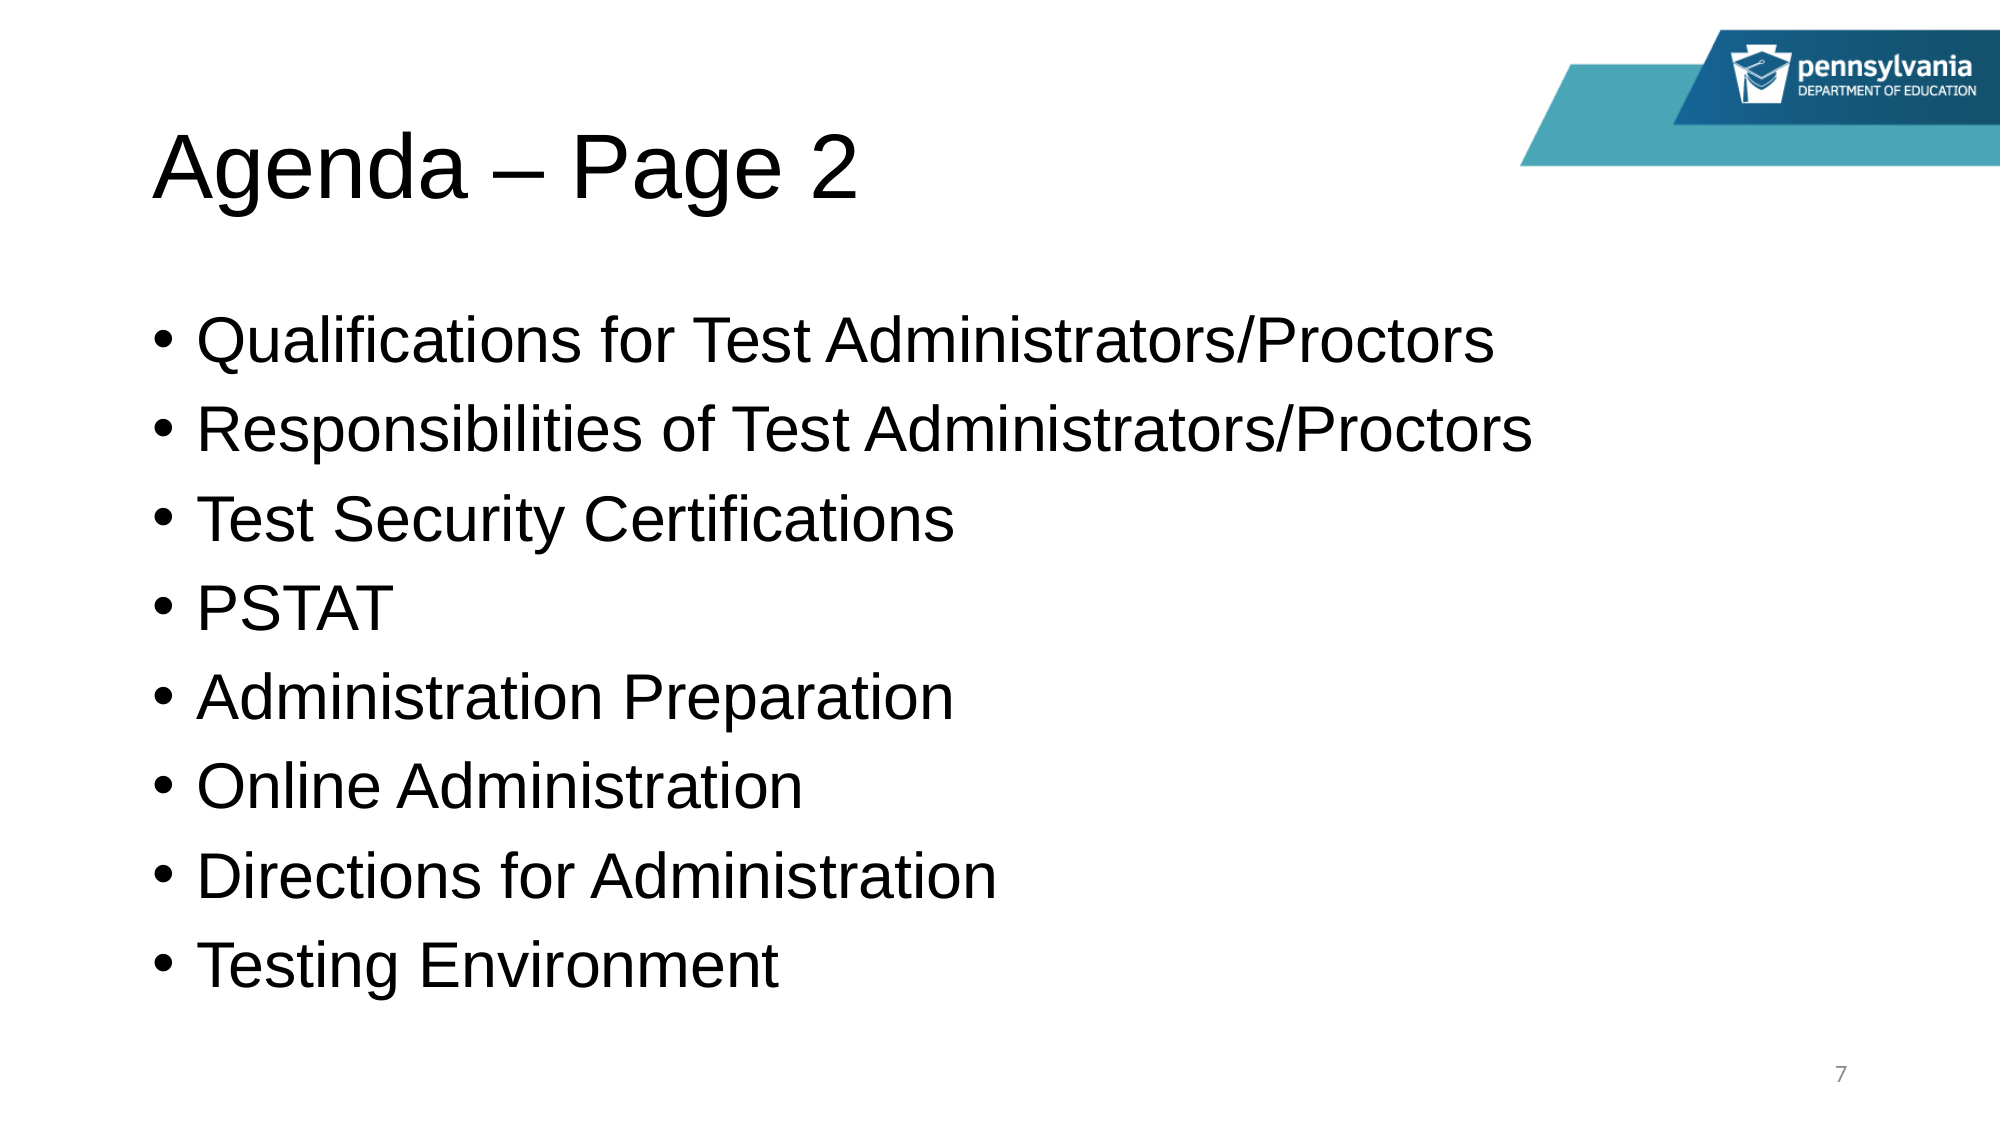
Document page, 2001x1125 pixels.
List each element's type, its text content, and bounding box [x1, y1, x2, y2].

slide_number 7 [1412, 1042, 1863, 1103]
picture [275, 0, 2000, 220]
list Qualifications for Test Administrators/Proctors Responsibilities of Test Administrators/Proctors Test Security Certifications PSTAT Administration Preparation Online Administration Directions for Administration Testing Environment [137, 299, 1863, 1014]
title Agenda – Page 2 [137, 59, 1863, 278]
